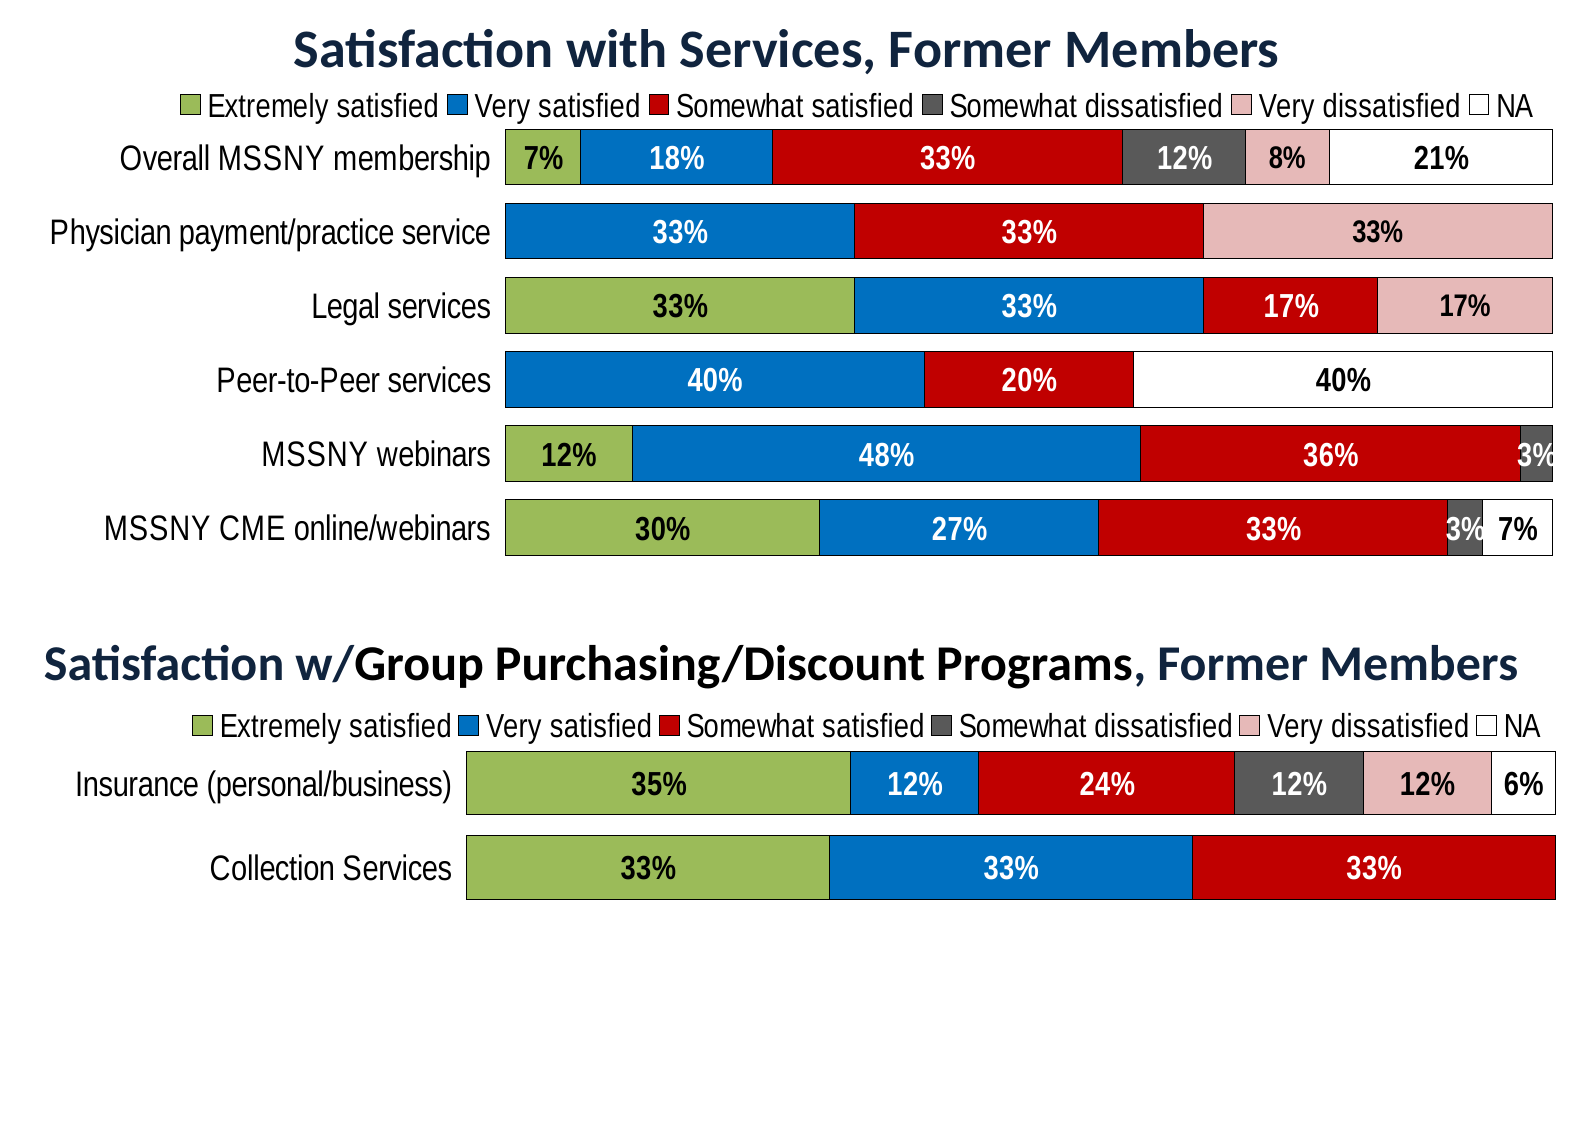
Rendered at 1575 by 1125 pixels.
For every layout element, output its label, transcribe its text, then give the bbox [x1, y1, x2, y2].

title Satisfaction with Services, Former Members [24, 6, 1550, 84]
text_box Satisfaction w/Group Purchasing/Discount Programs, Former Members [12, 620, 1550, 701]
chart [39, 699, 1563, 913]
chart [18, 85, 1557, 576]
